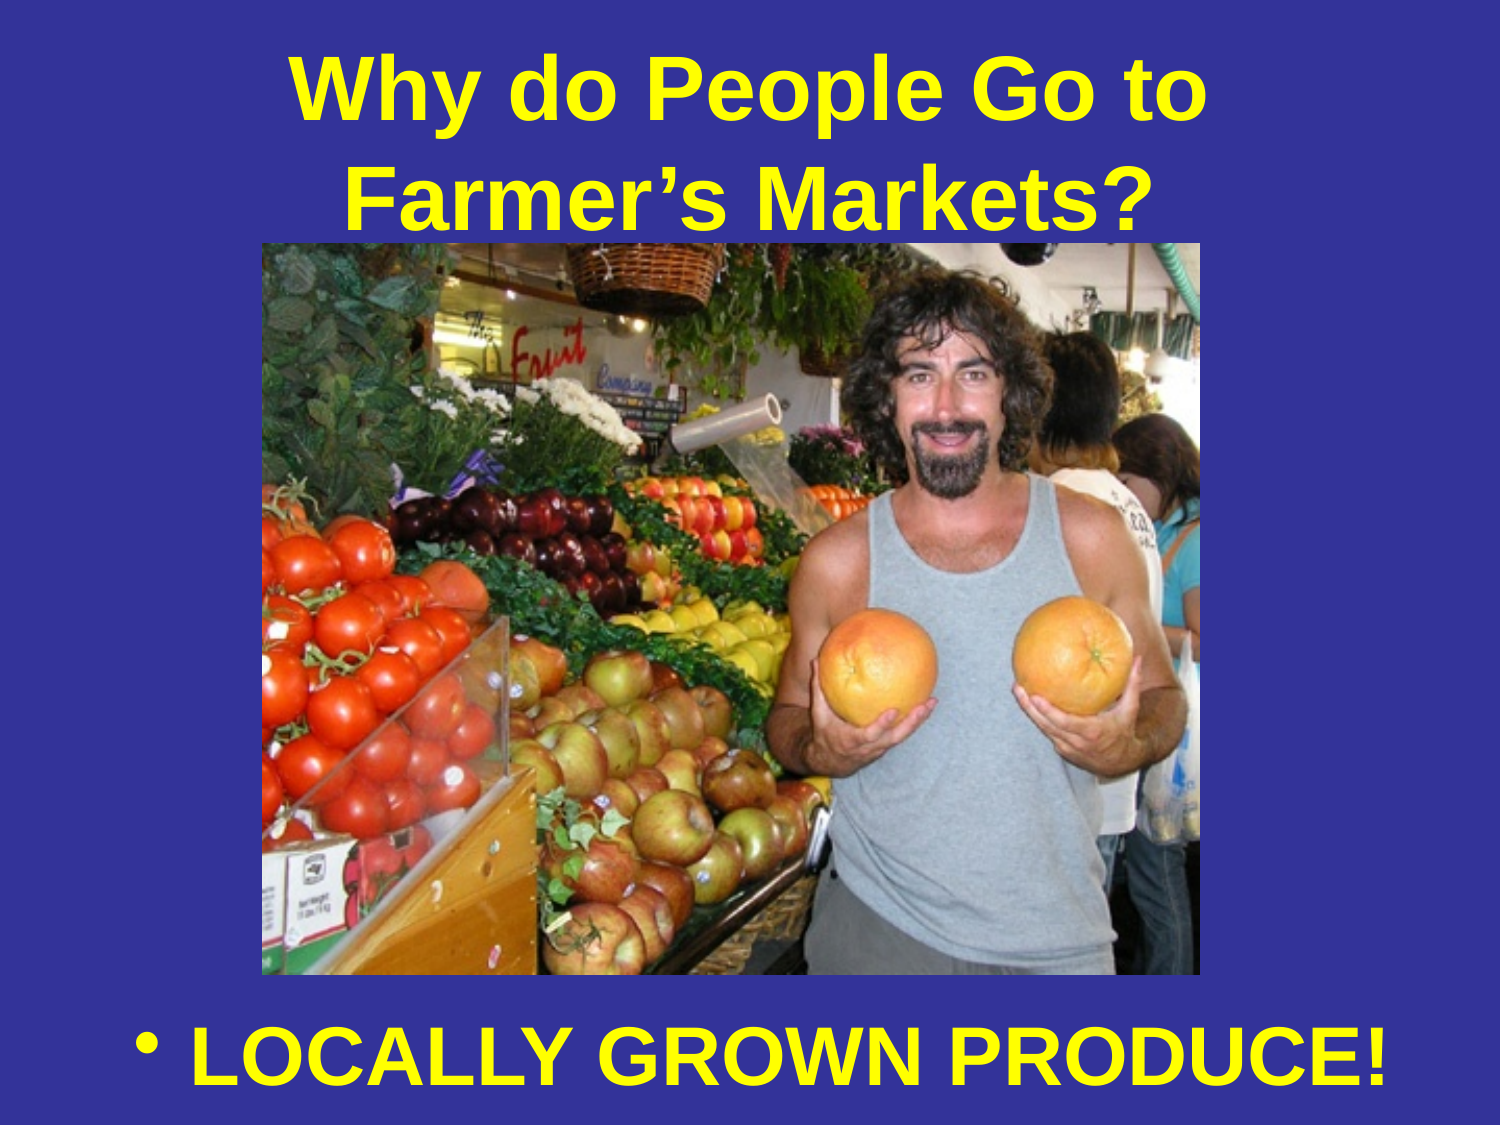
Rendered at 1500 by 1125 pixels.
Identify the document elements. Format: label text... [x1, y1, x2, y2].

picture [262, 243, 1201, 976]
list LOCALLY GROWN PRODUCE! [87, 995, 1438, 1100]
title Why do People Go to Farmer’s Markets? [75, 45, 1425, 233]
